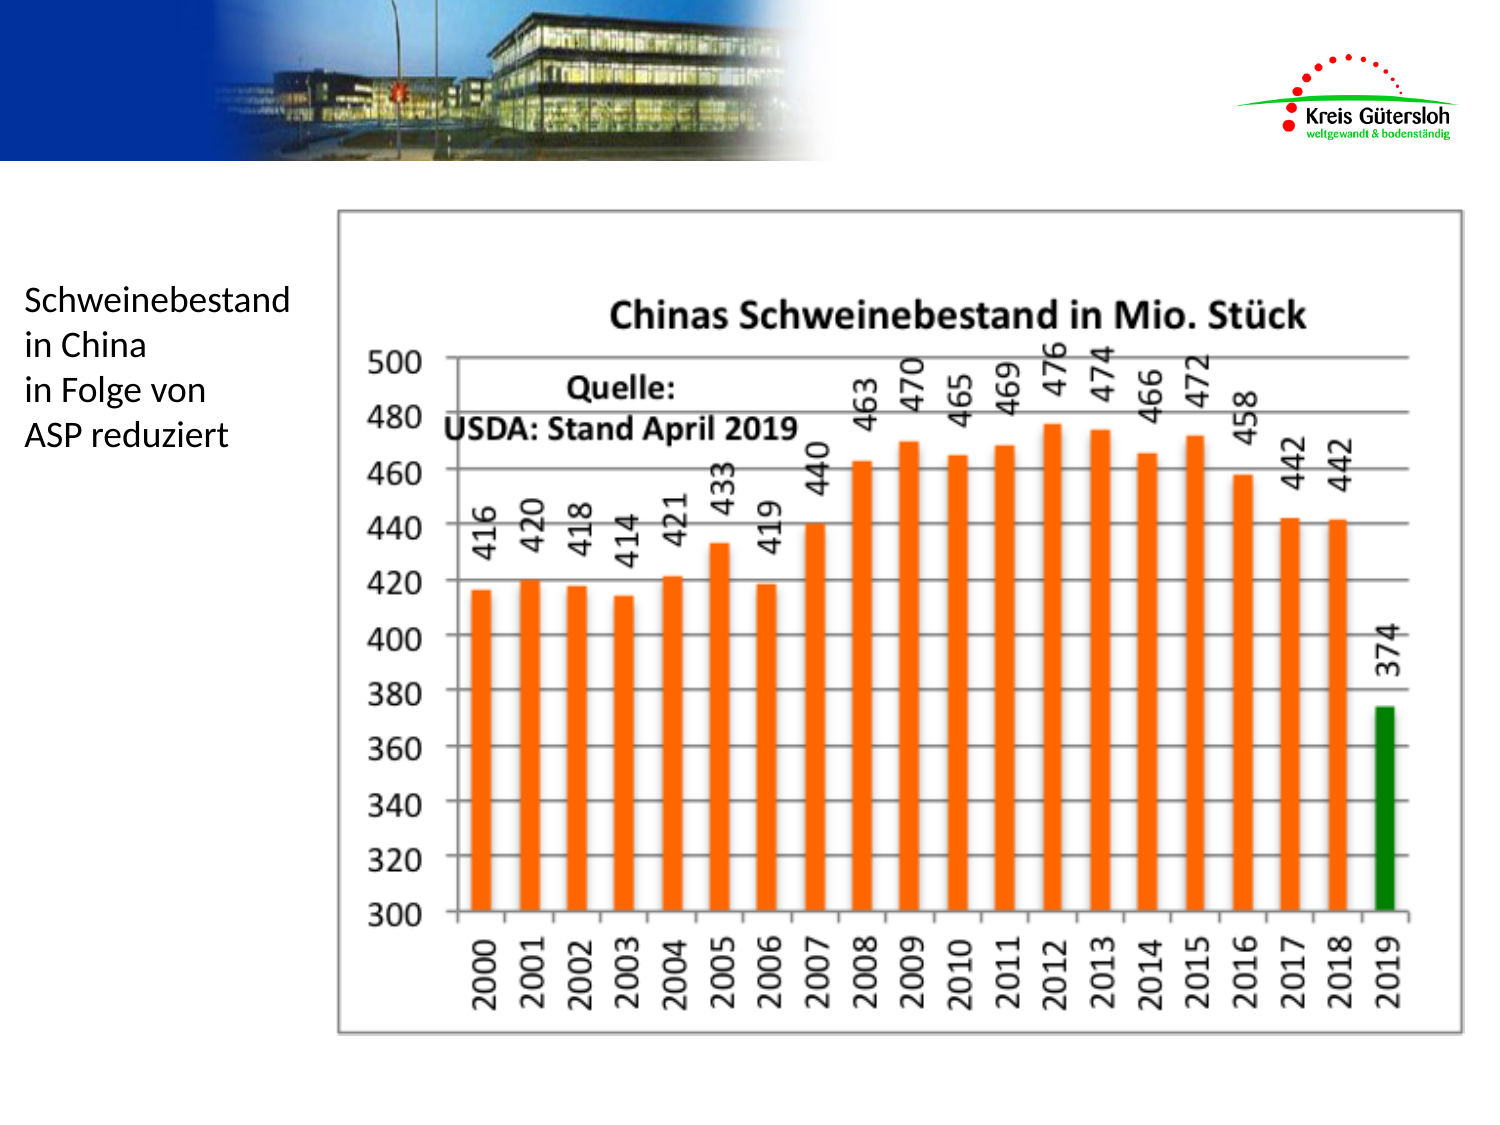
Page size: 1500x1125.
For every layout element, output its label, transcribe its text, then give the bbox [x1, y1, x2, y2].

picture [0, 0, 930, 162]
picture [1234, 54, 1459, 141]
picture [336, 207, 1465, 1036]
text_box Schweinebestand in China in Folge von ASP reduziert [9, 267, 307, 507]
